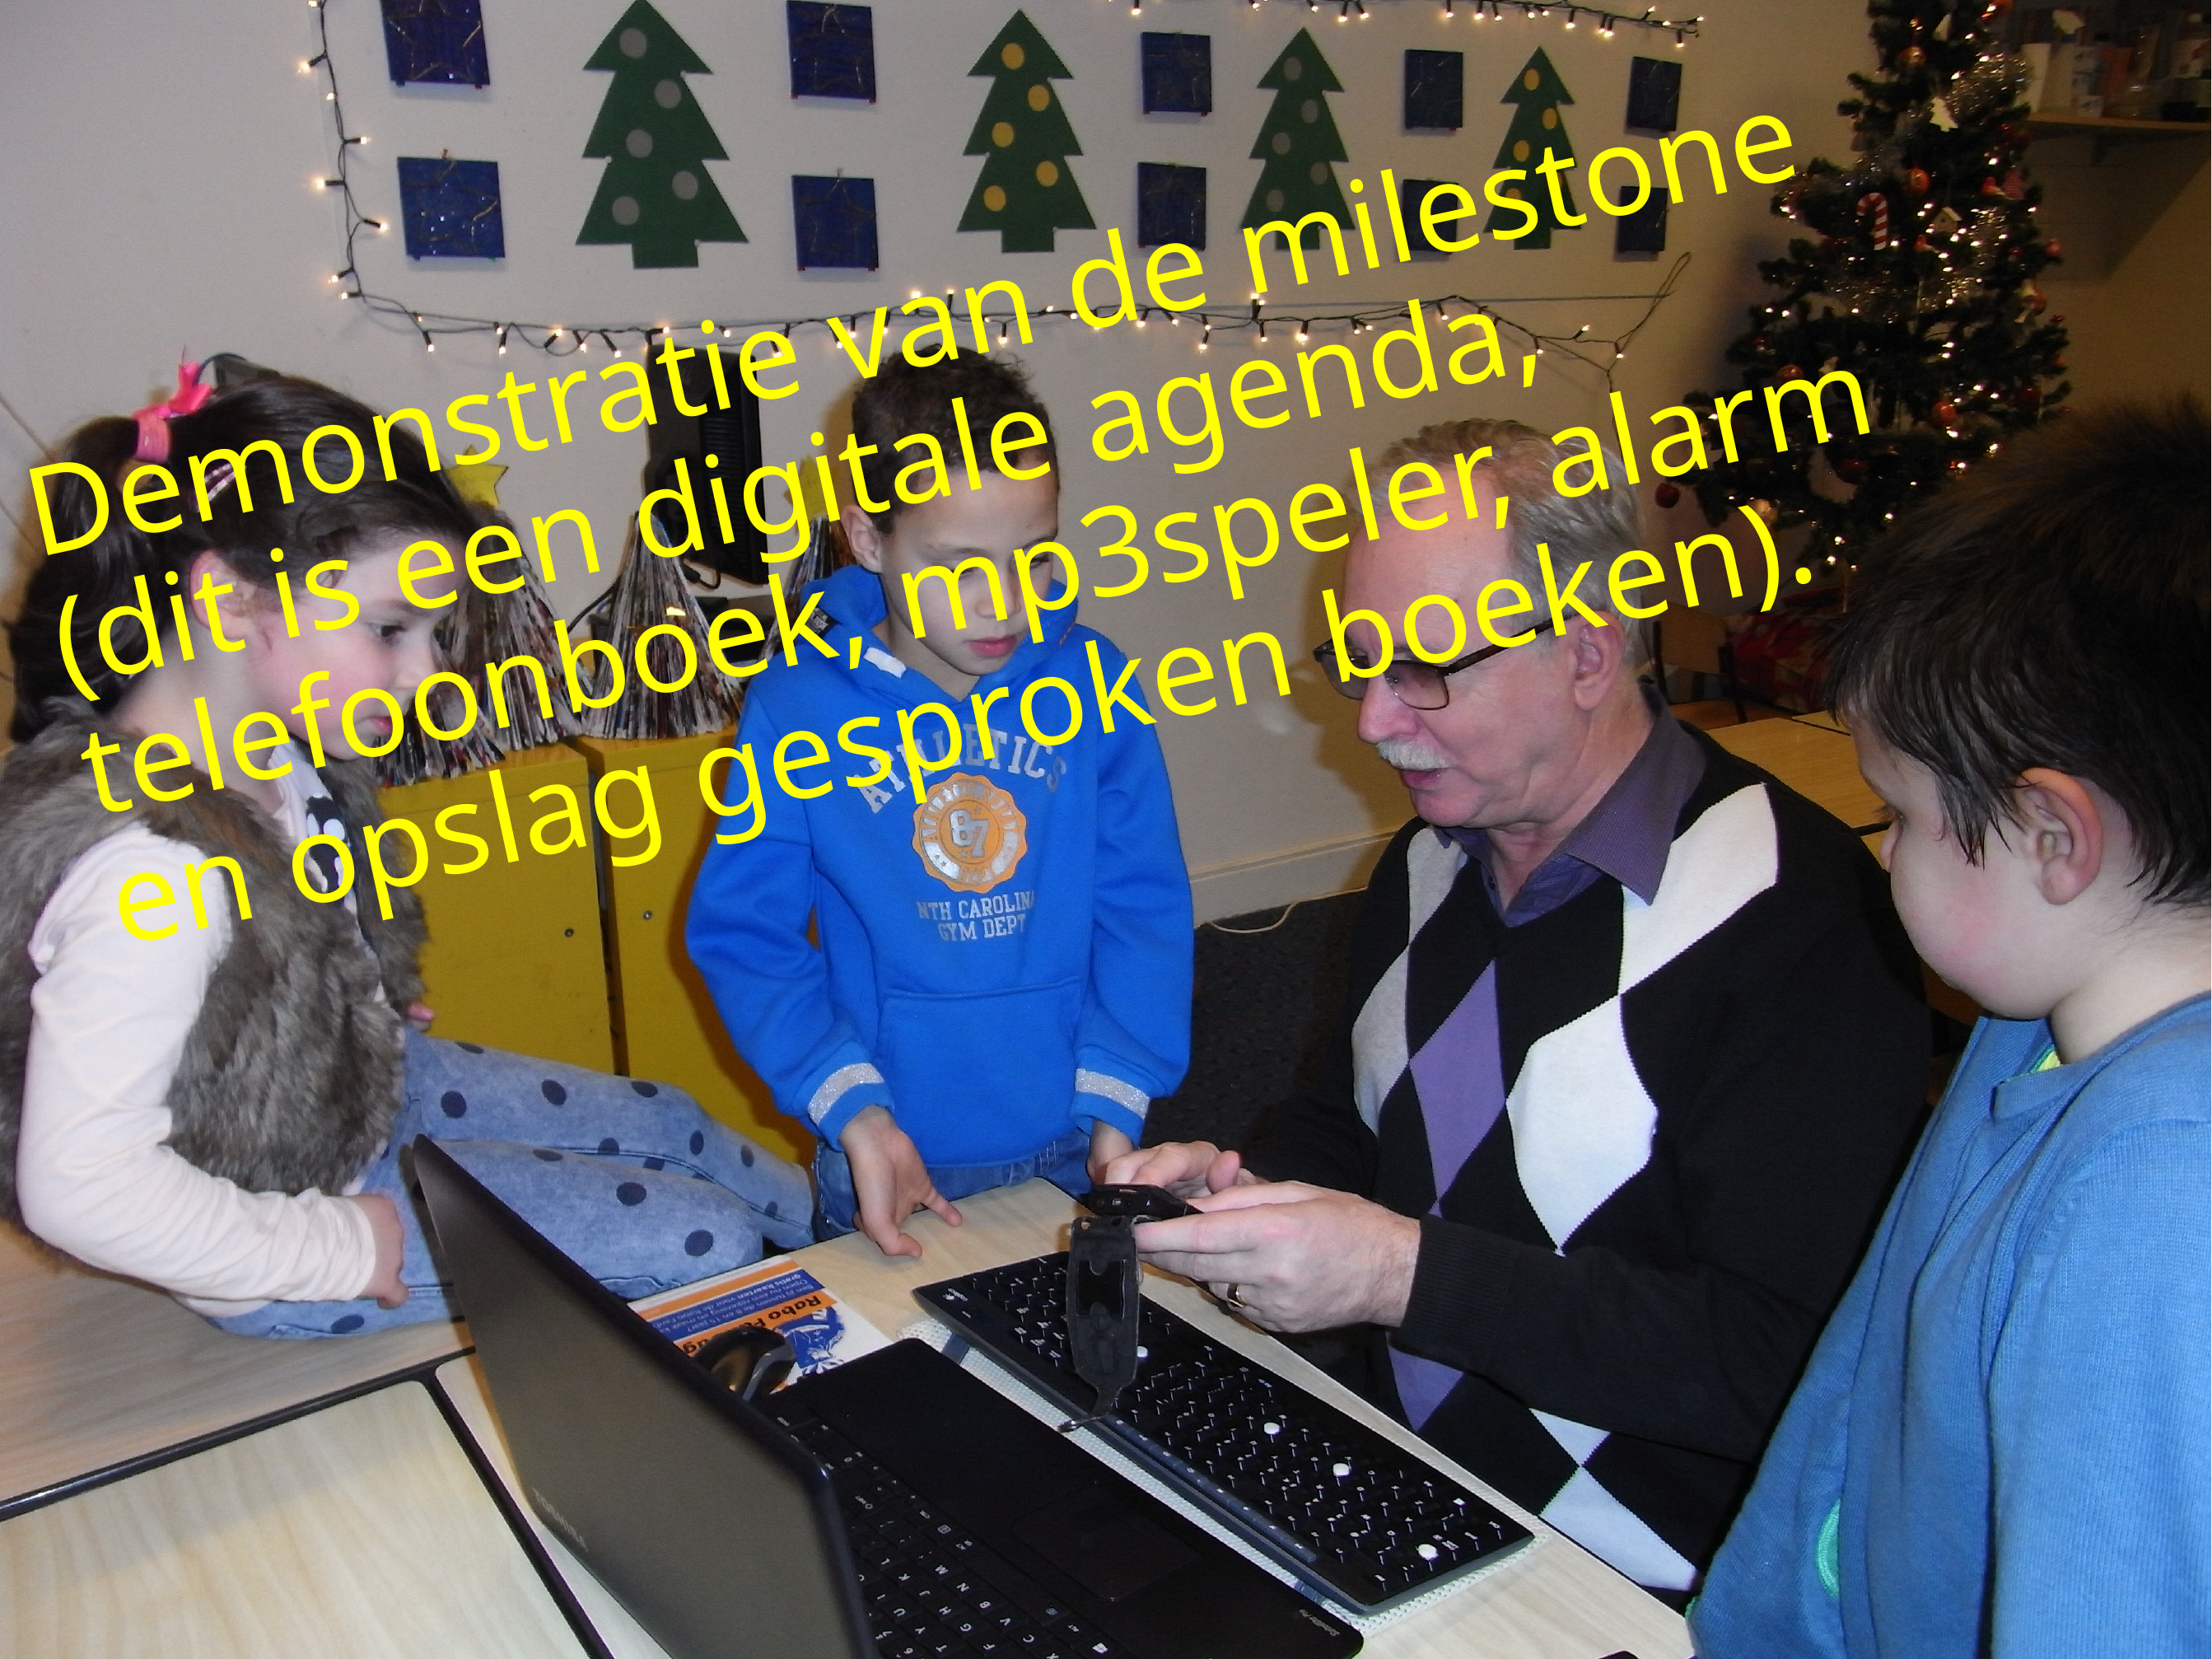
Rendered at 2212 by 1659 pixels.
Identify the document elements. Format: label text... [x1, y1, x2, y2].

title Demonstratie van de milestone (dit is een digitale agenda, telefoonboek, mp3speler, alarm en opslag gesproken boeken). [0, 43, 1981, 985]
picture [0, 0, 2212, 1659]
